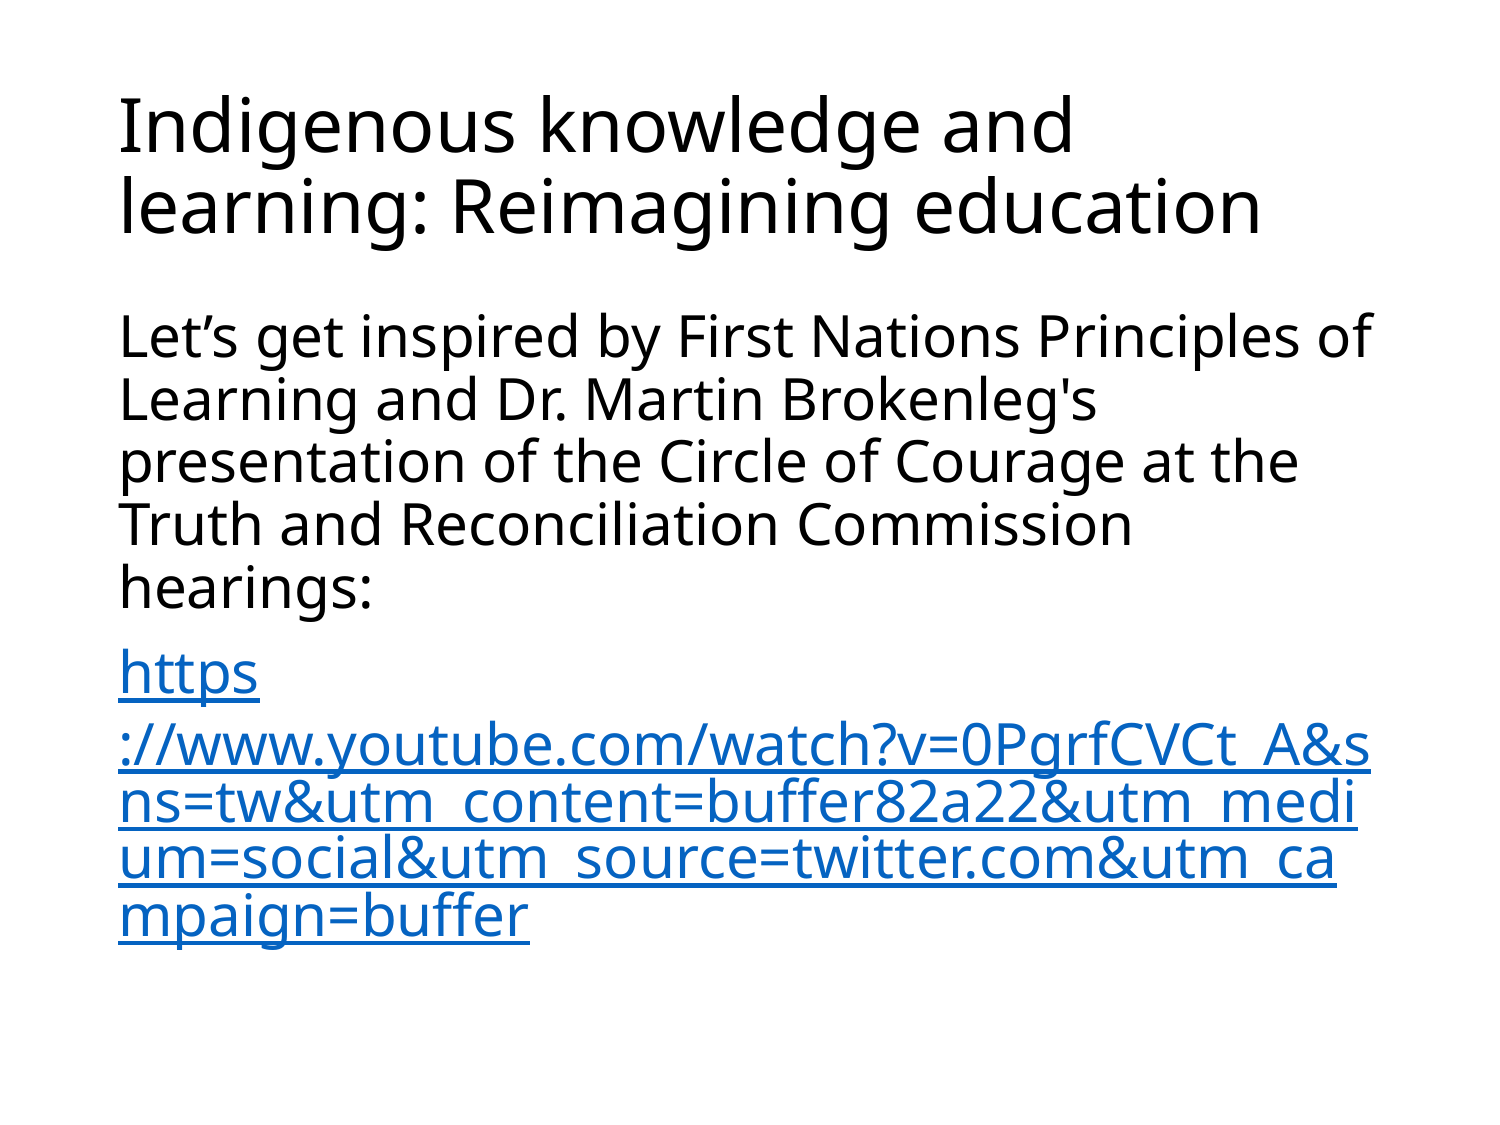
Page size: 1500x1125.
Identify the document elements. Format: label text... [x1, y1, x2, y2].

list Let’s get inspired by First Nations Principles of Learning and Dr. Martin Brokenleg's presentation of the Circle of Courage at the Truth and Reconciliation Commission hearings: https://www.youtube.com/watch?v=0PgrfCVCt_A&sns=tw&utm_content=buffer82a22&utm_medium=social&utm_source=twitter.com&utm_campaign=buffer [103, 299, 1397, 1014]
title Indigenous knowledge and learning: Reimagining education [103, 59, 1397, 278]
